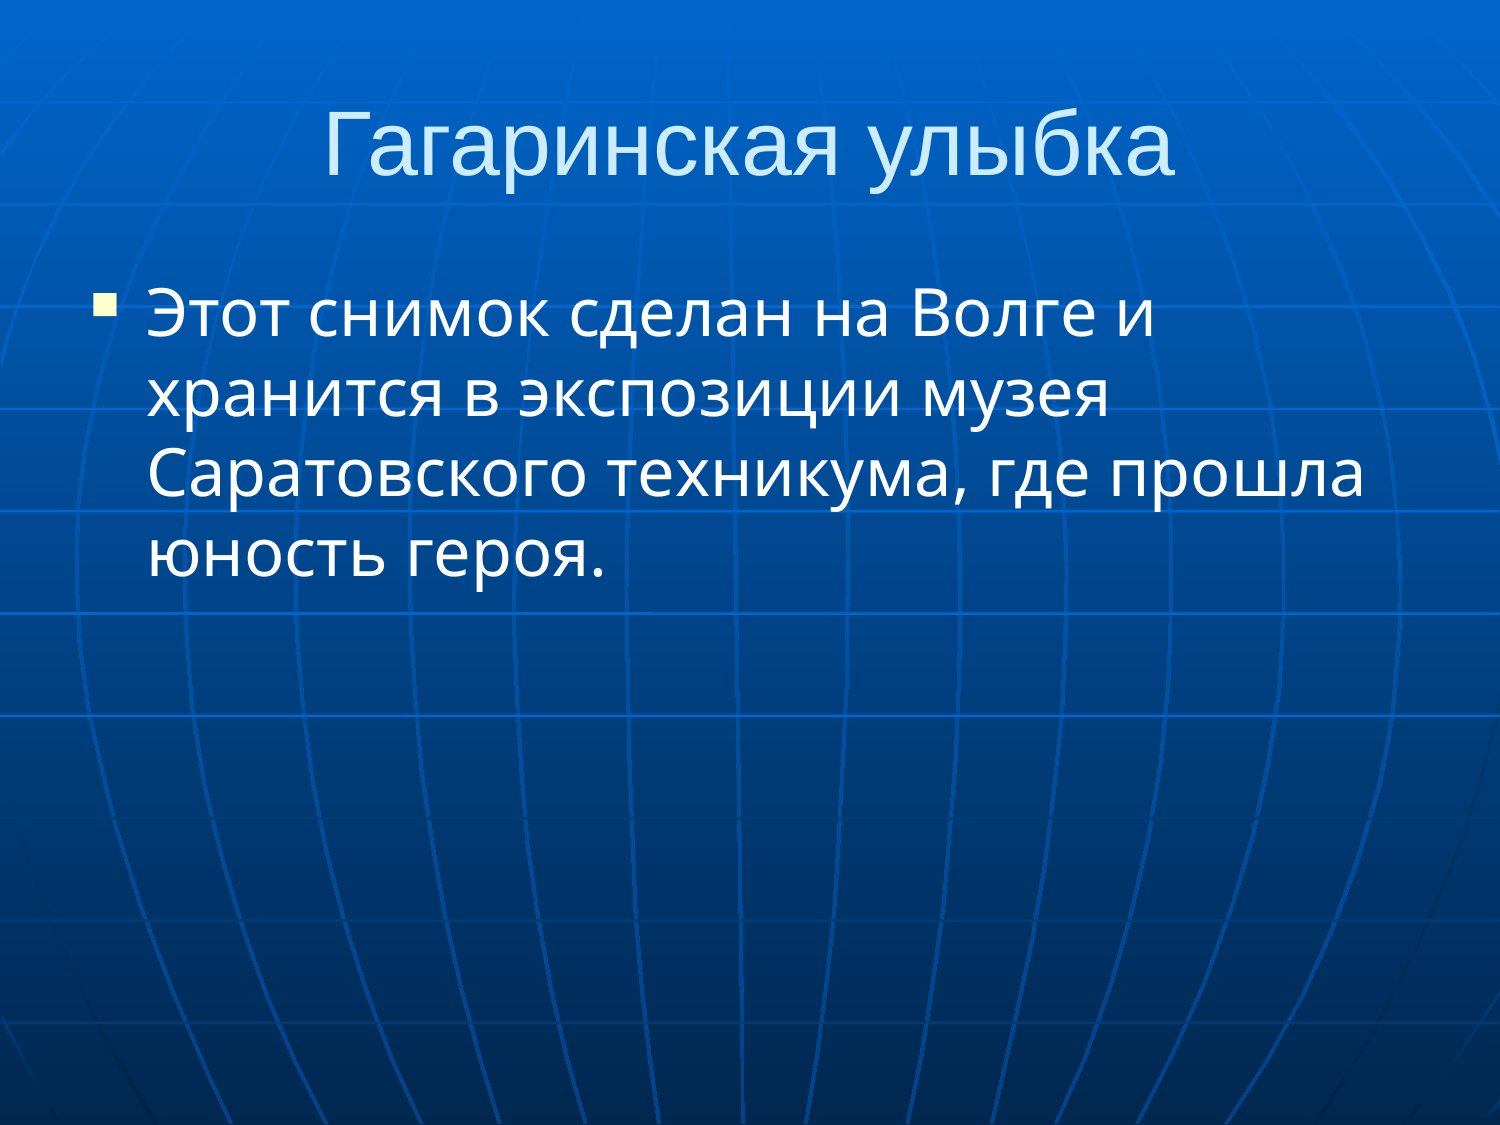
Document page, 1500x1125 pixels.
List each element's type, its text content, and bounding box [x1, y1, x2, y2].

list Этот снимок сделан на Волге и хранится в экспозиции музея Саратовского техникума, где прошла юность героя. [74, 262, 1426, 1006]
title Гагаринская улыбка [74, 45, 1426, 233]
